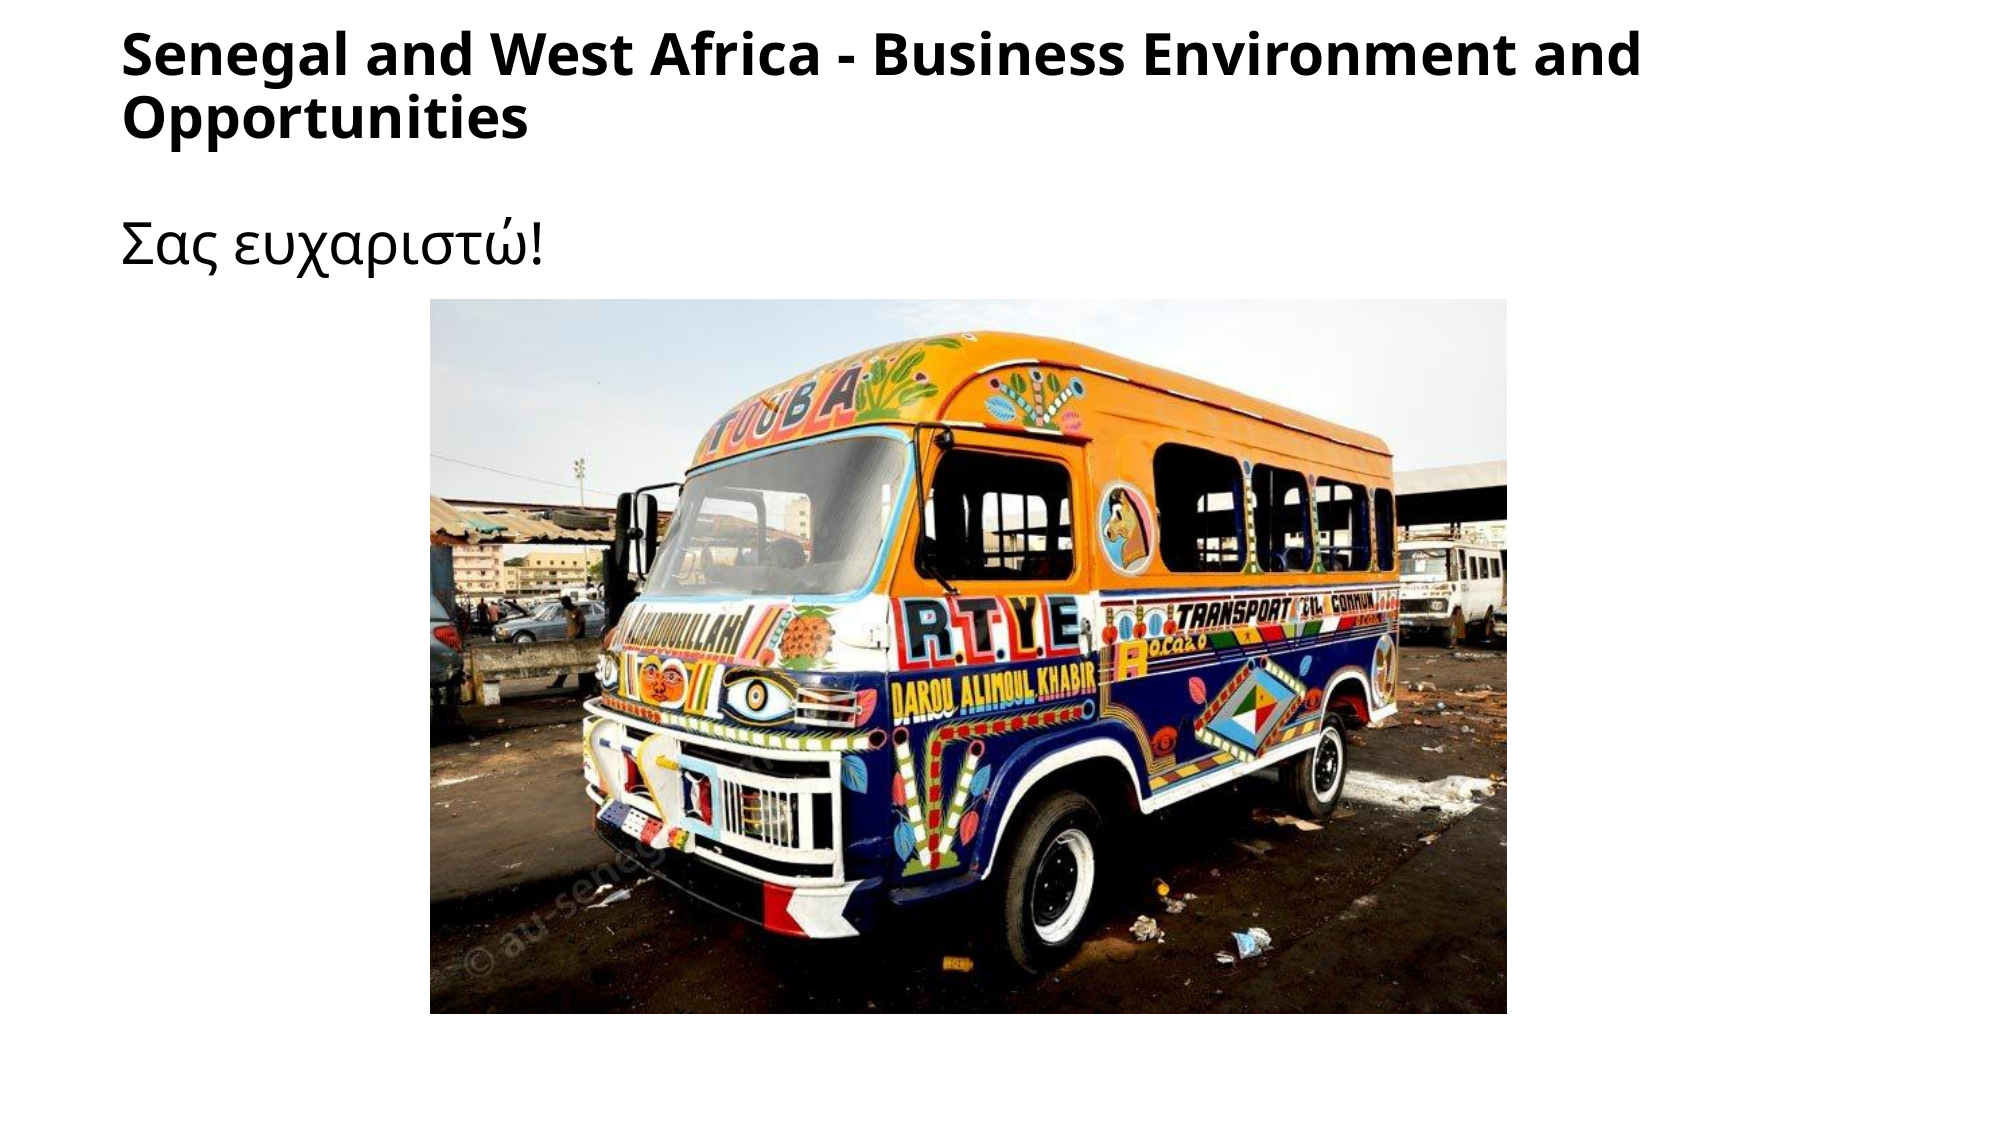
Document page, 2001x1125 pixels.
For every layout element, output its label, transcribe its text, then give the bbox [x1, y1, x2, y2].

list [430, 299, 1507, 1014]
title Senegal and West Africa - Business Environment and Opportunities Σας ευχαριστώ! [106, 42, 1832, 260]
